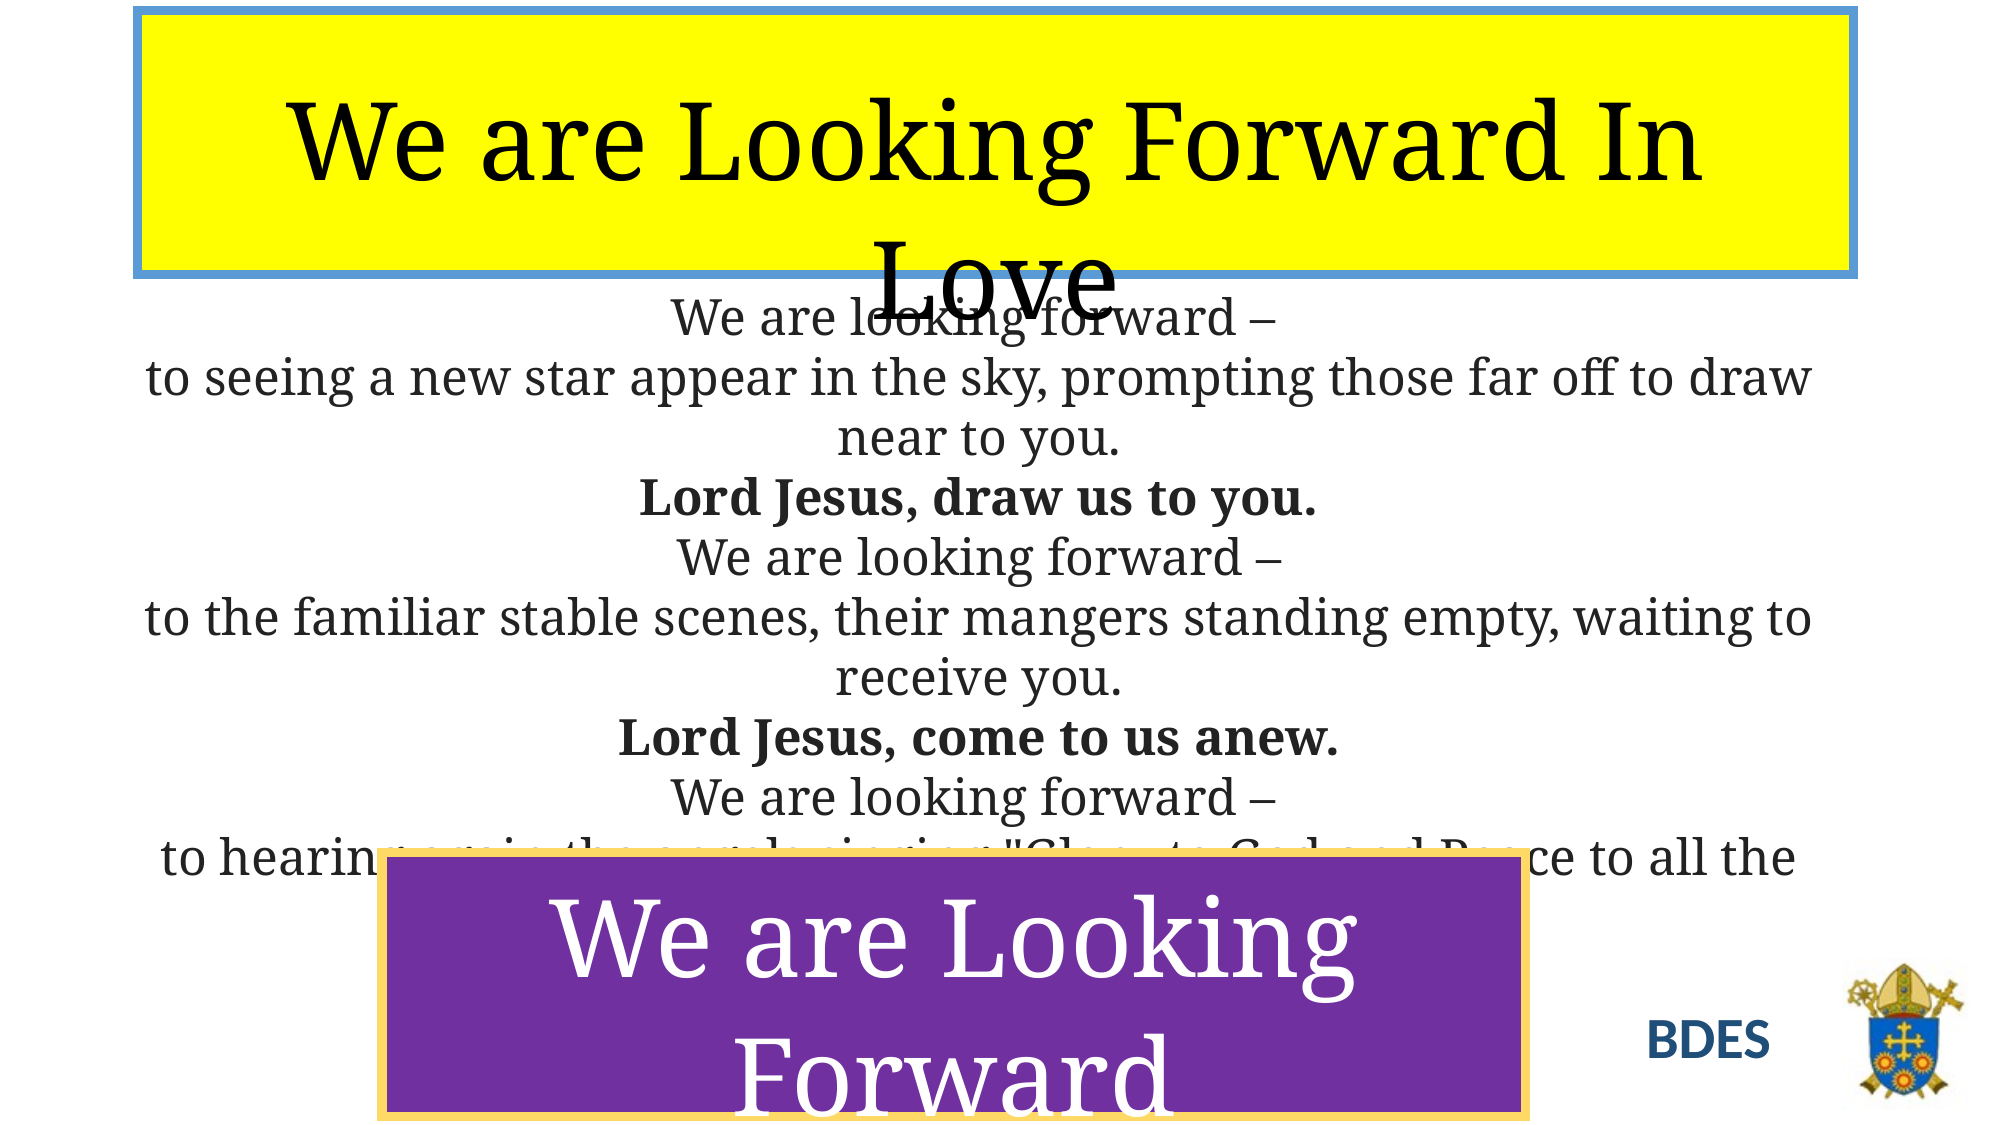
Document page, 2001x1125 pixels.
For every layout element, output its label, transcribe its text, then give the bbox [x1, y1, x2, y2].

text_box We are Looking Forward ~ In Advent ~ [381, 852, 1526, 1117]
picture [1842, 958, 1970, 1109]
text_box We are Looking Forward In Love [137, 10, 1854, 275]
text_box We are looking forward – to seeing a new star appear in the sky, prompting those far off to draw near to you. Lord Jesus, draw us to you. We are looking forward – to the familiar stable scenes, their mangers standing empty, waiting to receive you. Lord Jesus, come to us anew. We are looking forward – to hearing again the angels singing "Glory to God and Peace to all the earth". Lord Jesus, let us take up their song. [105, 240, 1854, 1061]
text_box BDES [1631, 992, 1842, 1078]
